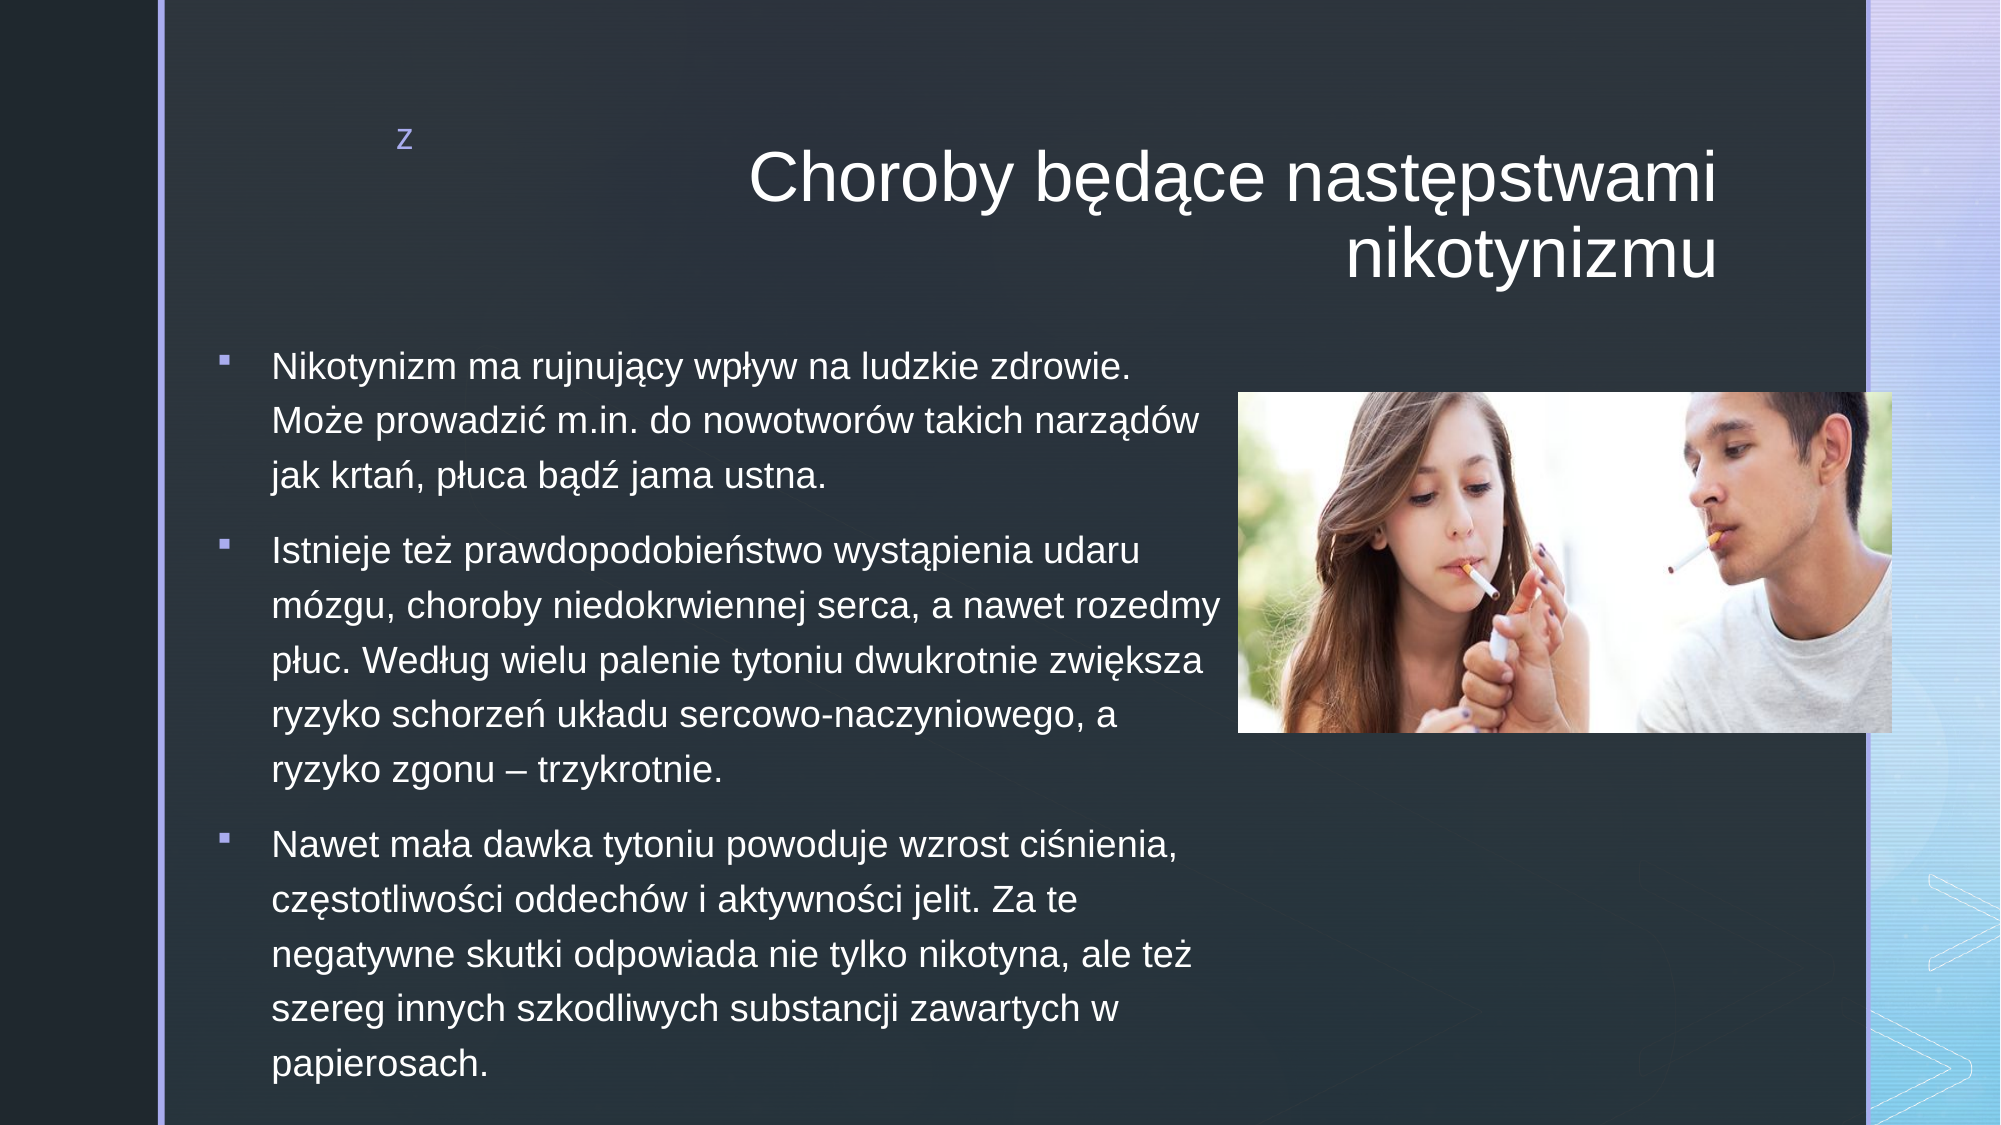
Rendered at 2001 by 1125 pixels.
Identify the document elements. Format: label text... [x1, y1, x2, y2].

list Nikotynizm ma rujnujący wpływ na ludzkie zdrowie. Może prowadzić m.in. do nowotworów takich narządów jak krtań, płuca bądź jama ustna. Istnieje też prawdopodobieństwo wystąpienia udaru mózgu, choroby niedokrwiennej serca, a nawet rozedmy płuc. Według wielu palenie tytoniu dwukrotnie zwiększa ryzyko schorzeń układu sercowo-naczyniowego, a ryzyko zgonu – trzykrotnie. Nawet mała dawka tytoniu powoduje wzrost ciśnienia, częstotliwości oddechów i aktywności jelit. Za te negatywne skutki odpowiada nie tylko nikotyna, ale też szereg innych szkodliwych substancji zawartych w papierosach. [200, 324, 1239, 1096]
picture [1238, 0, 2001, 1125]
title Choroby będące następstwami nikotynizmu [428, 132, 1734, 310]
